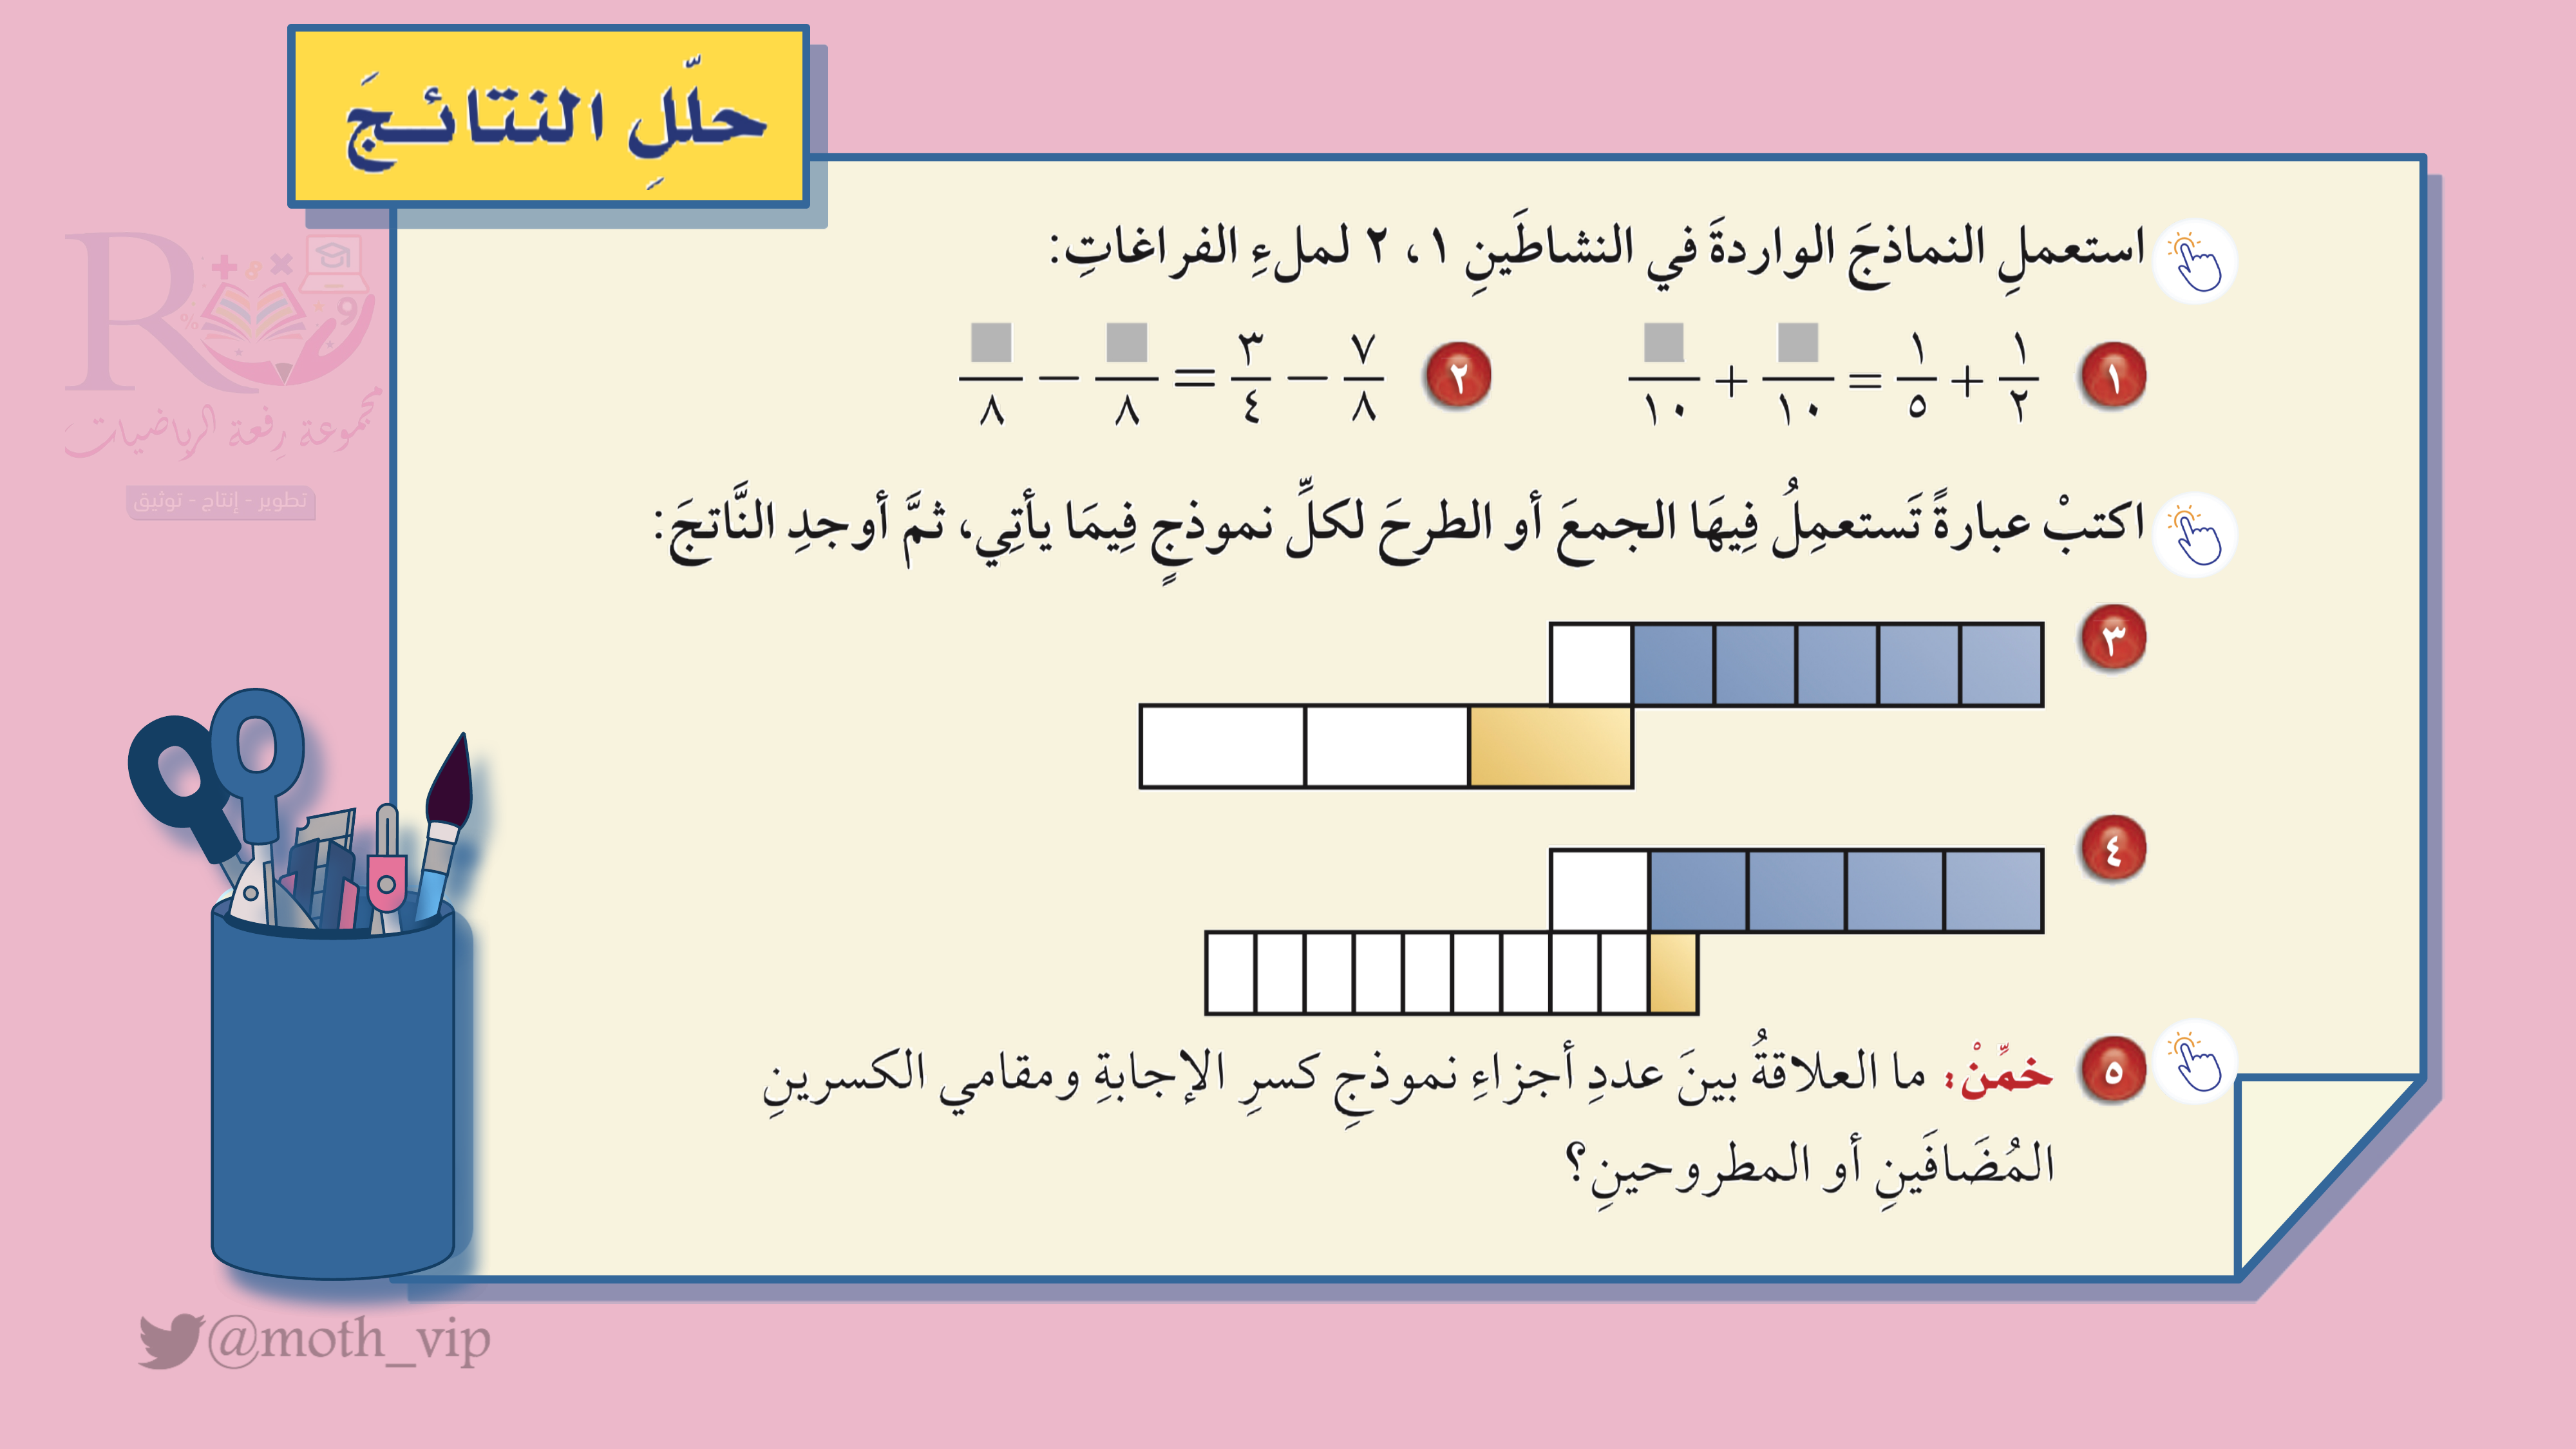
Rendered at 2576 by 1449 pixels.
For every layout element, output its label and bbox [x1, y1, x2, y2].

picture [310, 53, 2239, 1266]
text_box [129, 27, 2424, 1280]
